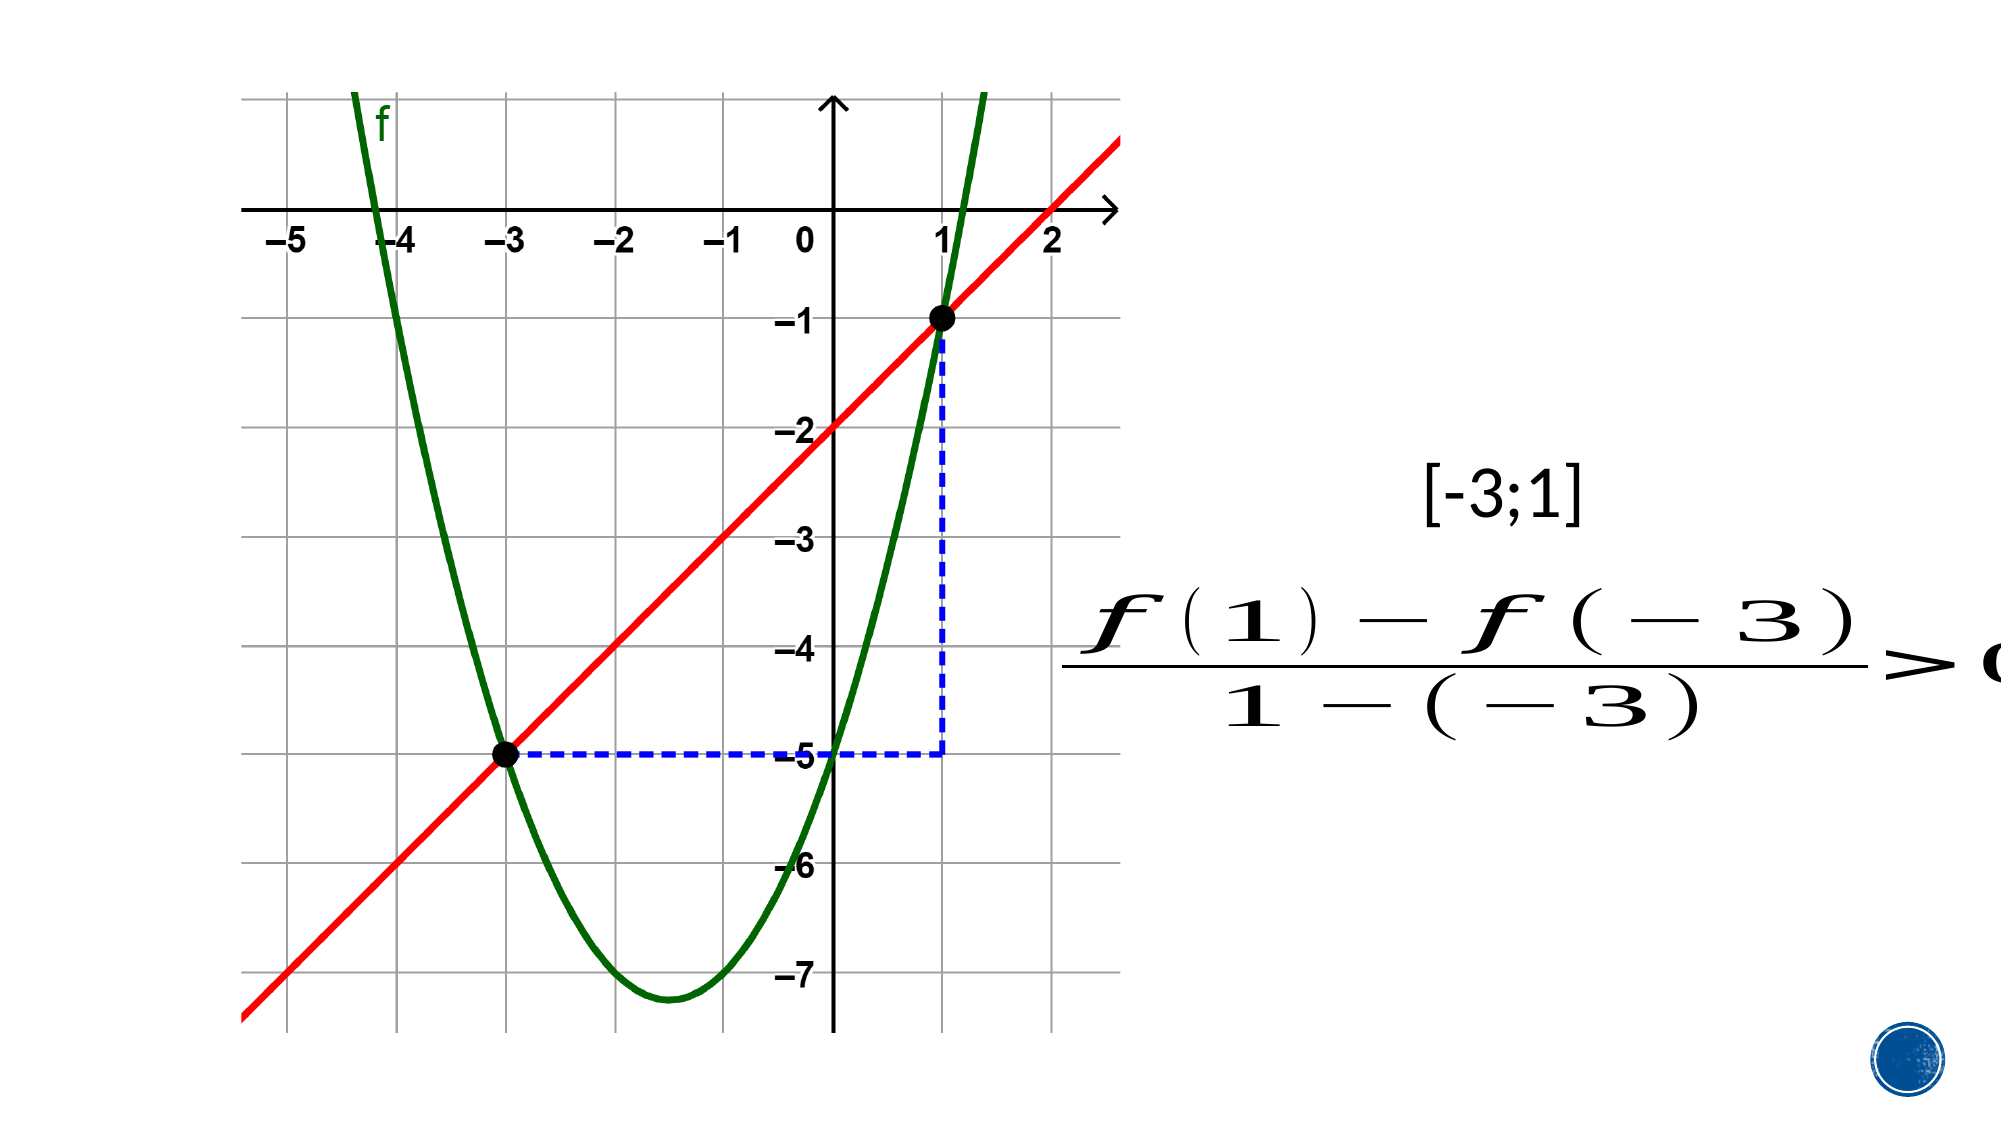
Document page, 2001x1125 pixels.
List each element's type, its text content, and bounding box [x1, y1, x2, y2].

picture [241, 92, 1121, 1033]
text_box [-3;1] [1406, 435, 2000, 541]
